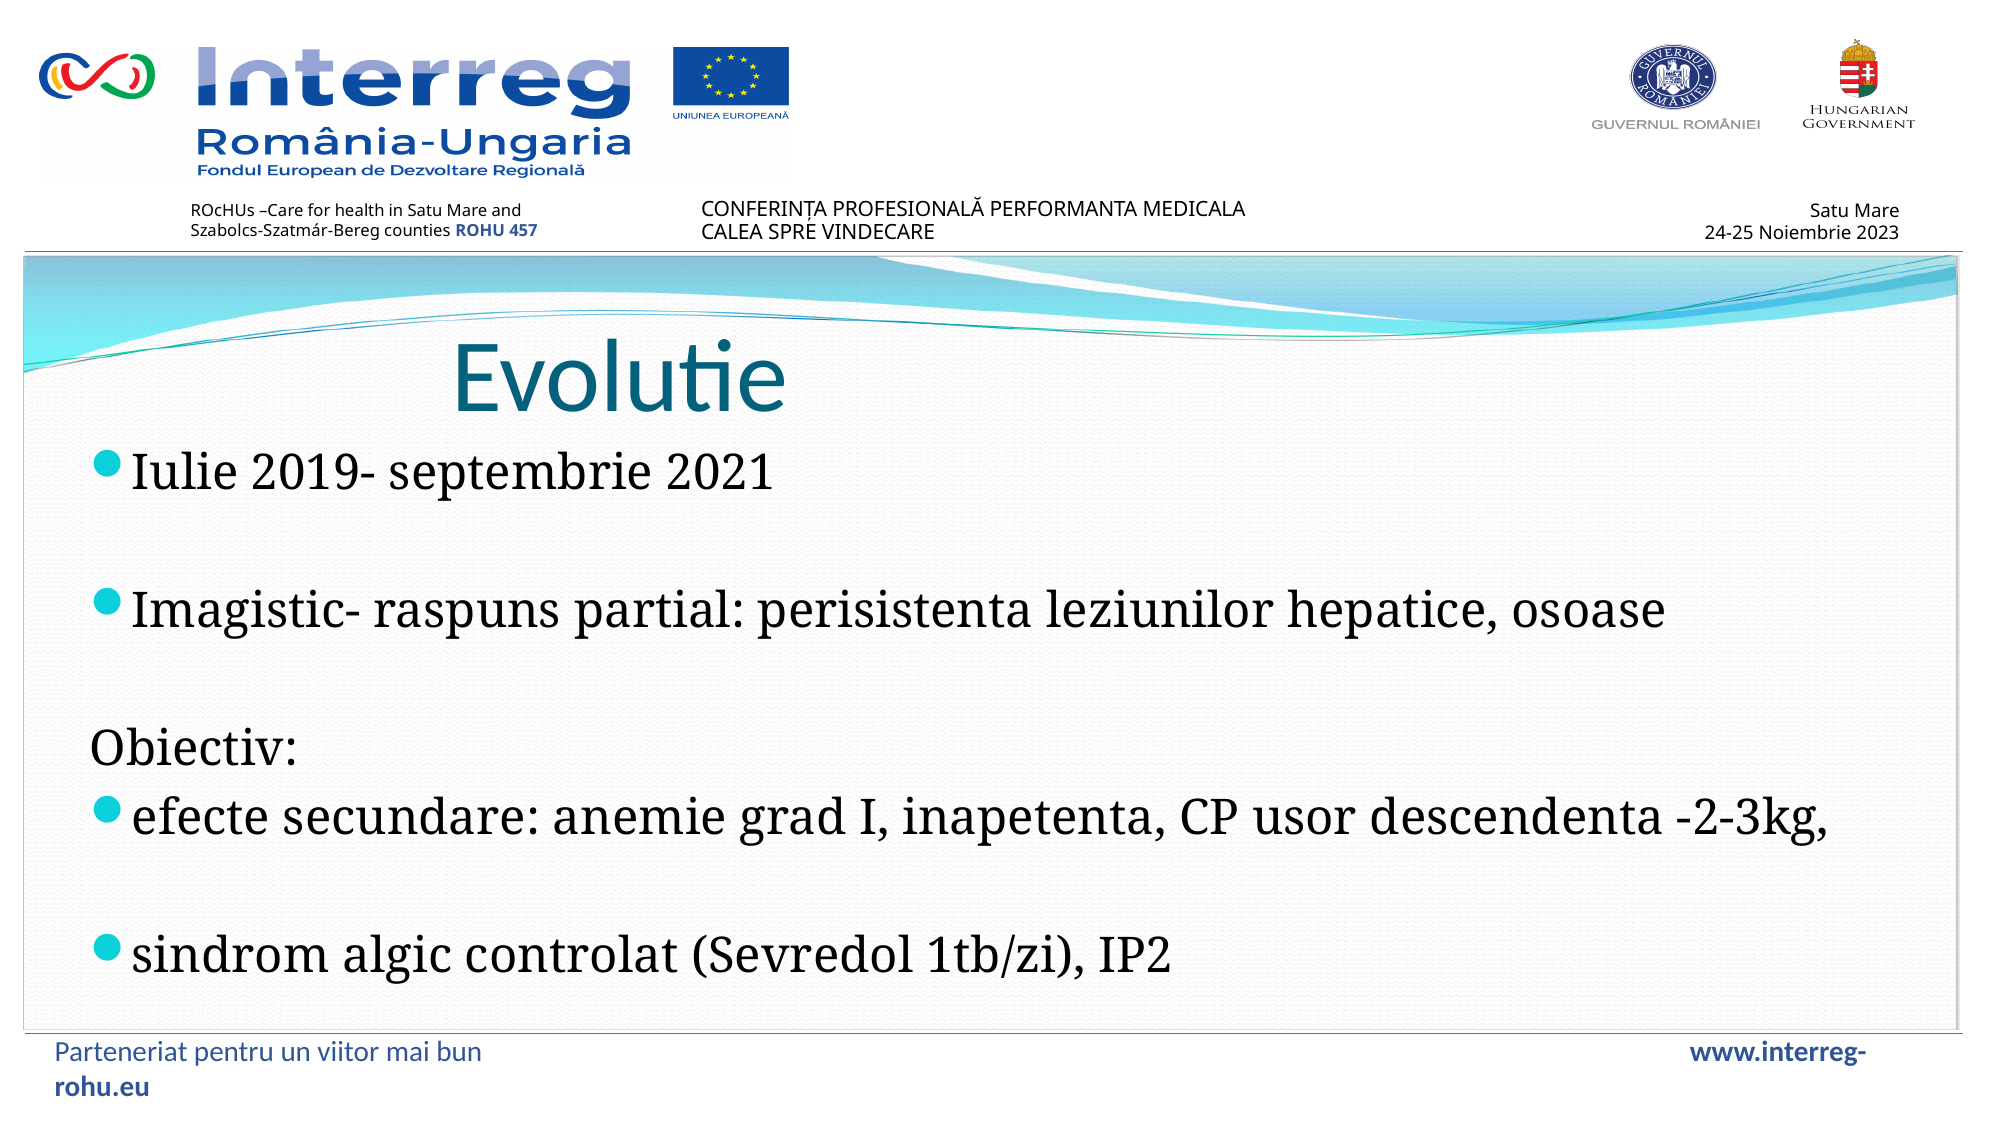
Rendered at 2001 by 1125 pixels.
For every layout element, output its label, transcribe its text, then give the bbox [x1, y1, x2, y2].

picture [1592, 39, 1915, 129]
text_box Iulie 2019- septembrie 2021 Imagistic- raspuns partial: perisistenta leziunilor hepatice, osoase Obiectiv: efecte secundare: anemie grad I, inapetenta, CP usor descendenta -2-3kg, sindrom algic controlat (Sevredol 1tb/zi), IP2 [74, 432, 1904, 1038]
text_box Evolutie [451, 285, 843, 432]
picture [39, 47, 789, 178]
picture [23, 255, 1960, 1030]
footer Parteneriat pentru un viitor mai bun www.interreg-rohu.eu [39, 1037, 1976, 1098]
